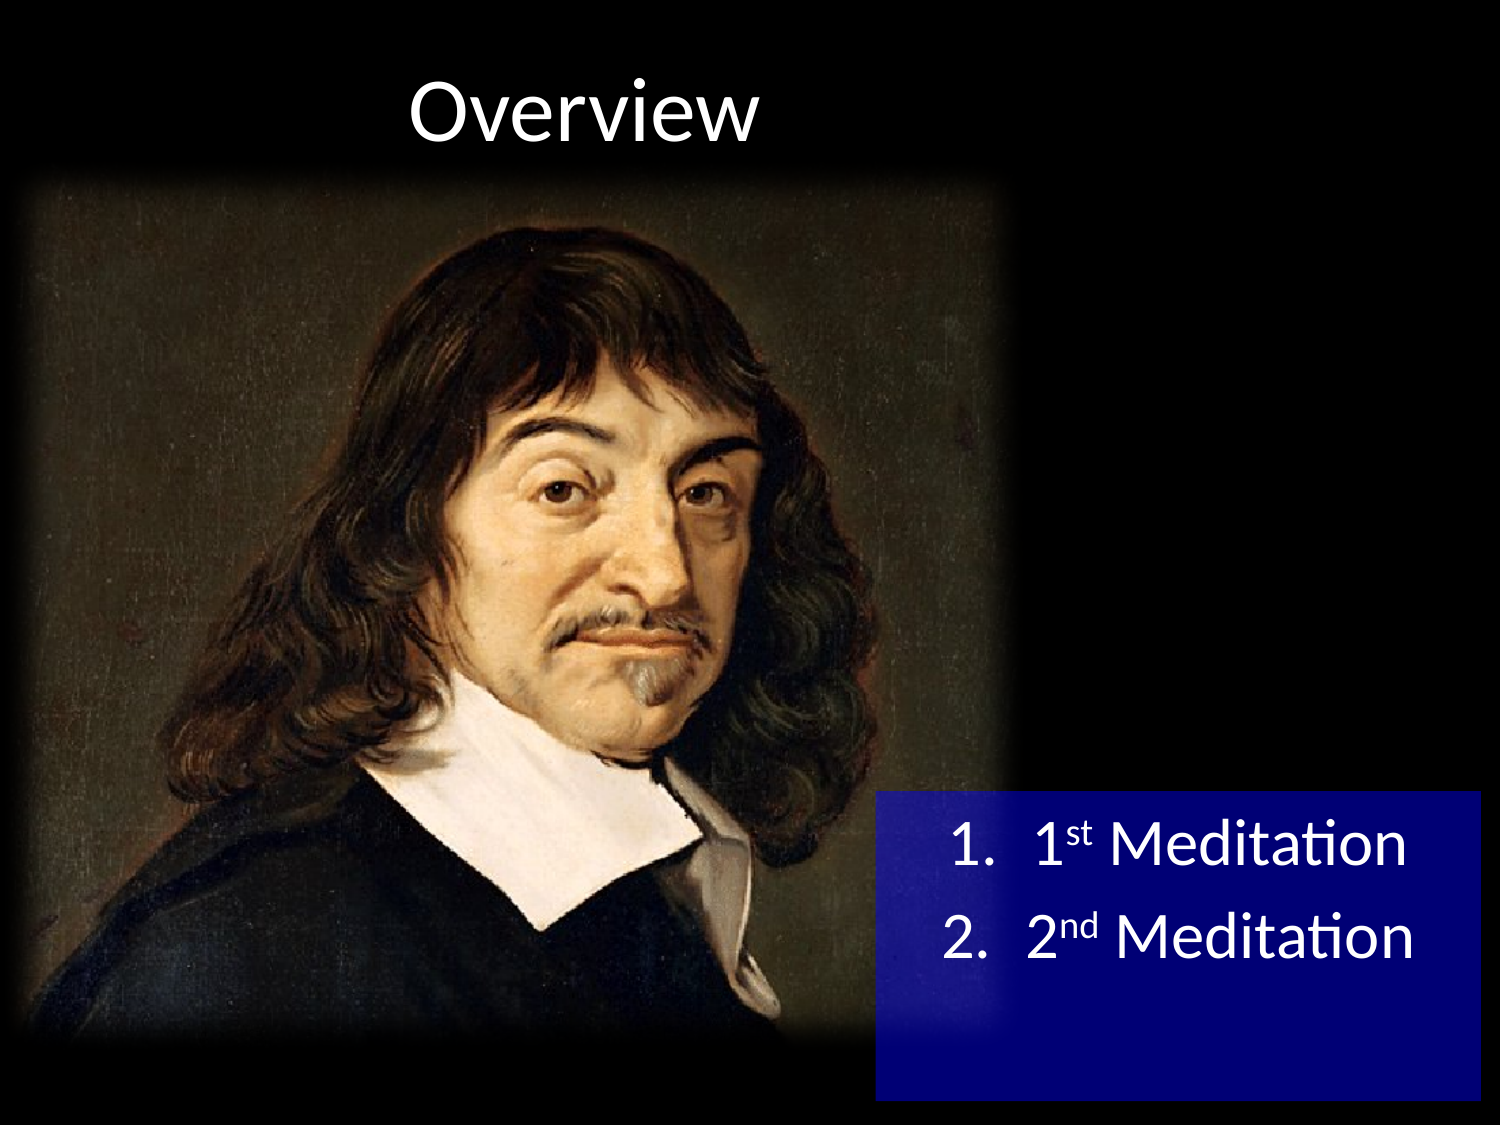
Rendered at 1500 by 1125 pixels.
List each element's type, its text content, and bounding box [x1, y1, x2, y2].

subtitle 1st Meditation 2nd Meditation [875, 791, 1481, 1102]
picture [0, 156, 1027, 1055]
title Overview [0, 4, 1171, 206]
